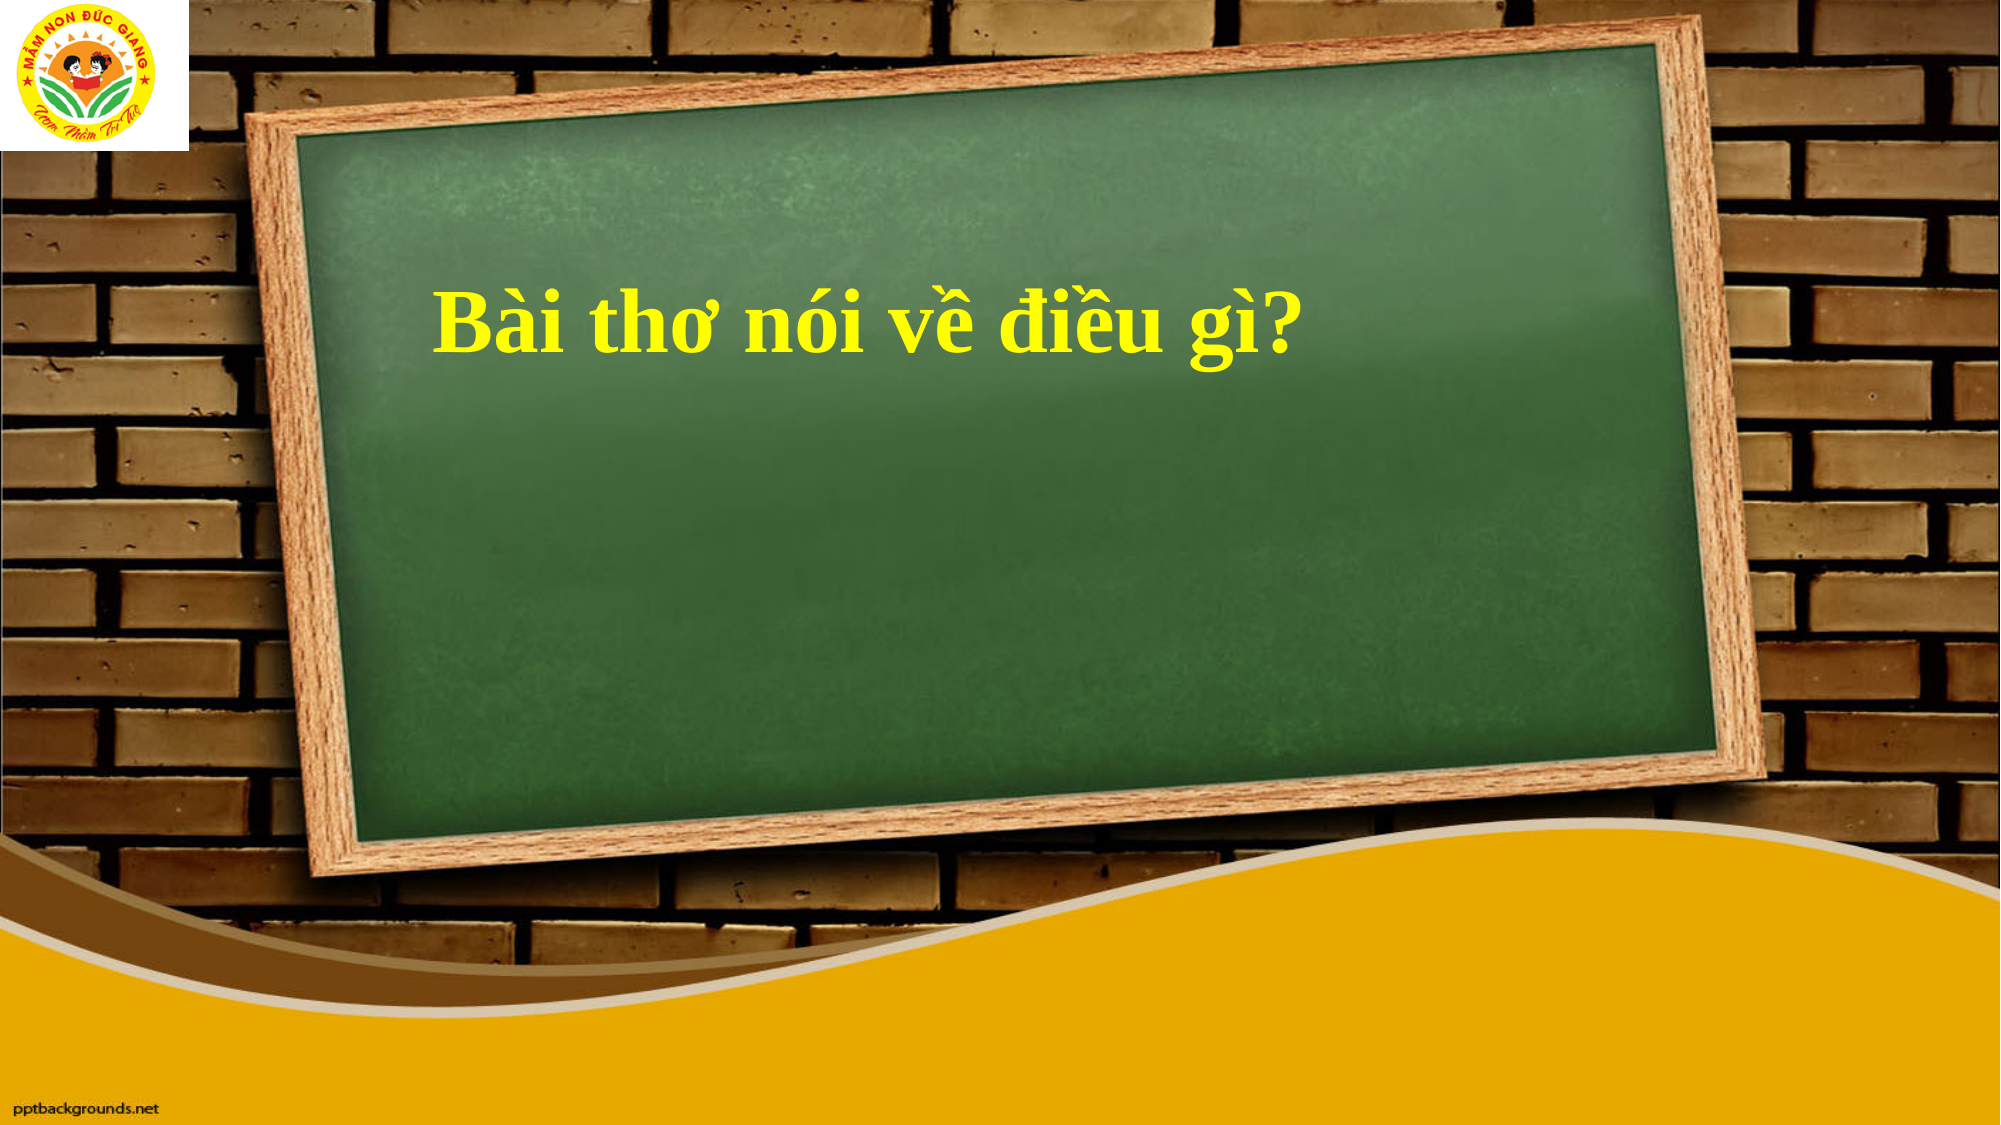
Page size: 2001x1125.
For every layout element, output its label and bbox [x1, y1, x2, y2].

list [0, 0, 2000, 1125]
picture [0, 0, 189, 151]
